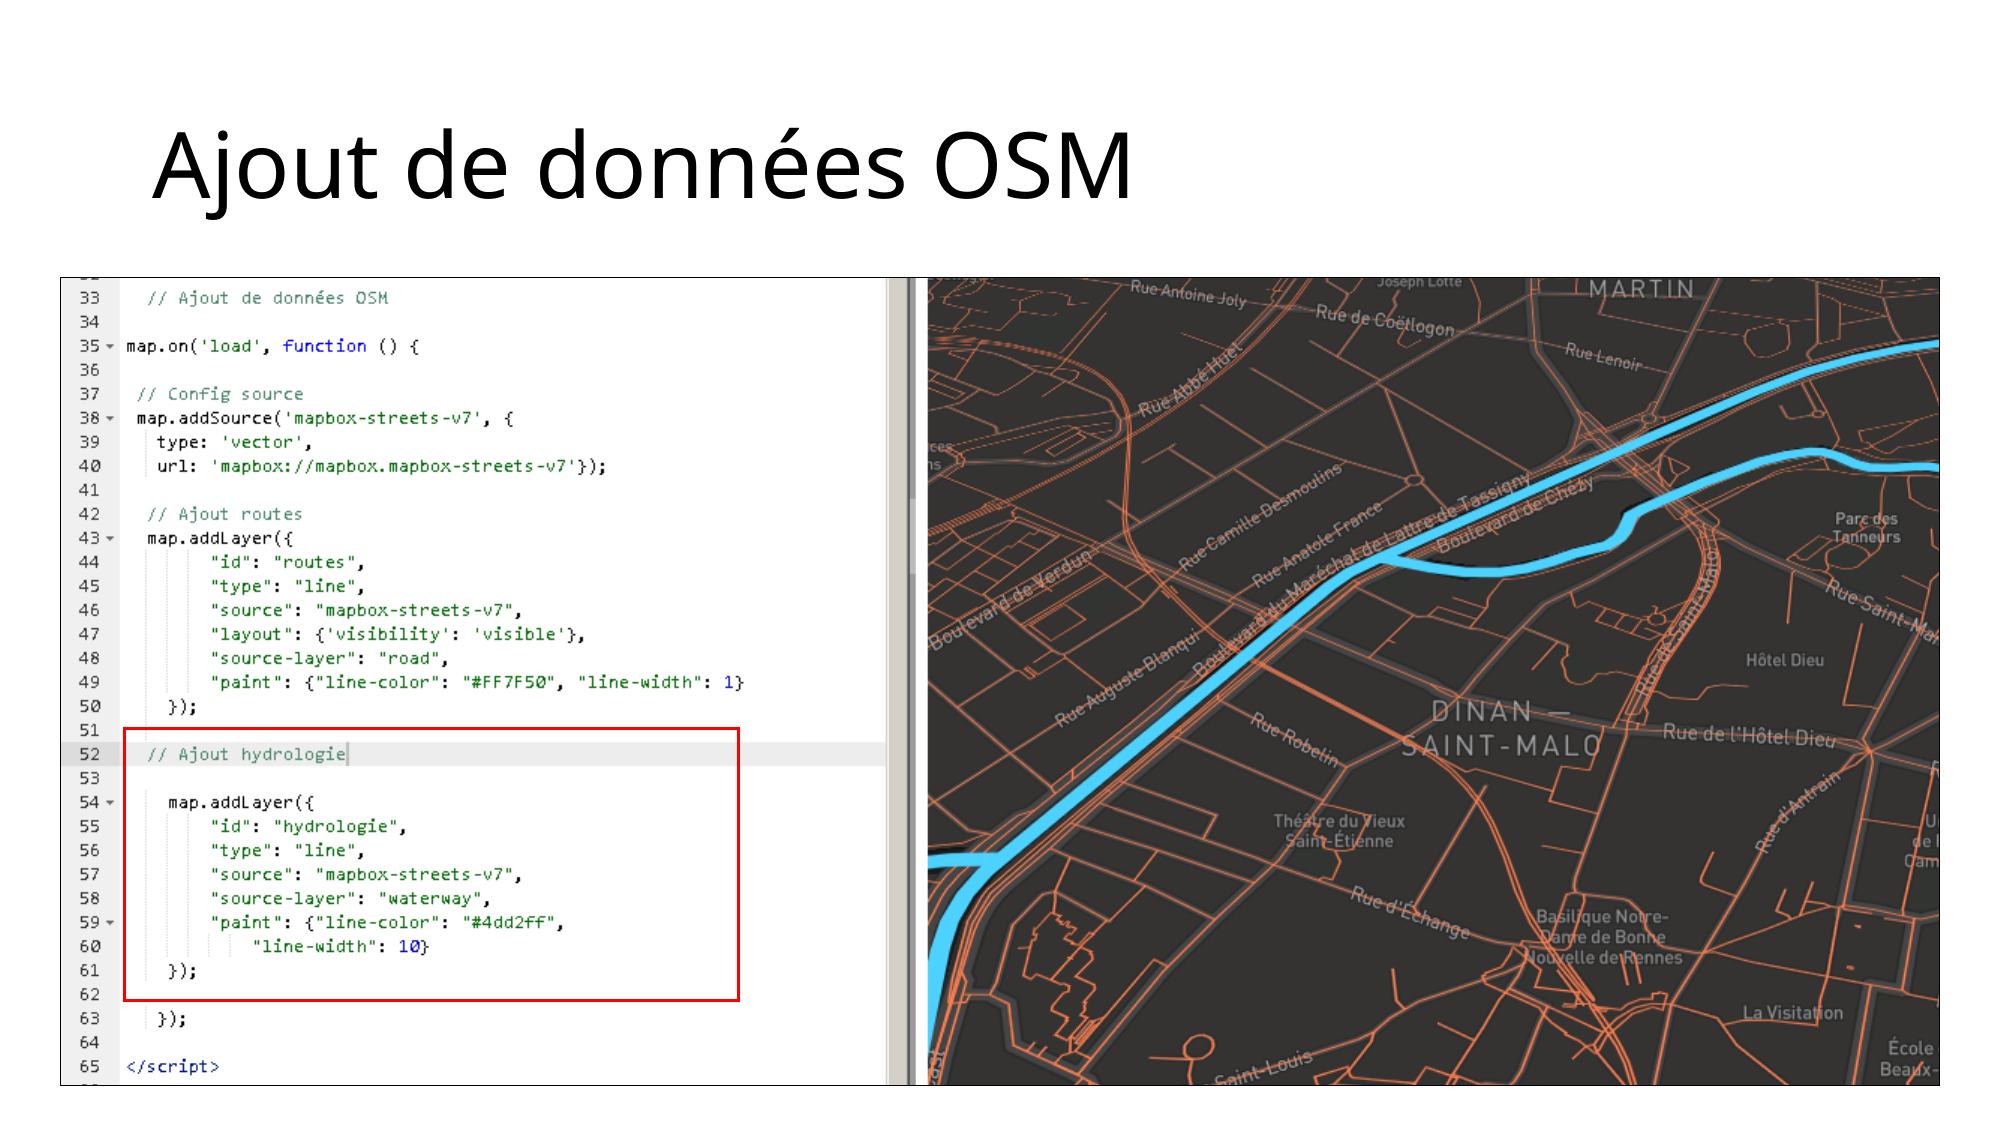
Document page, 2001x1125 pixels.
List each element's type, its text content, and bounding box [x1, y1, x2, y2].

title Ajout de données OSM [137, 59, 1863, 277]
picture [60, 277, 1940, 1086]
